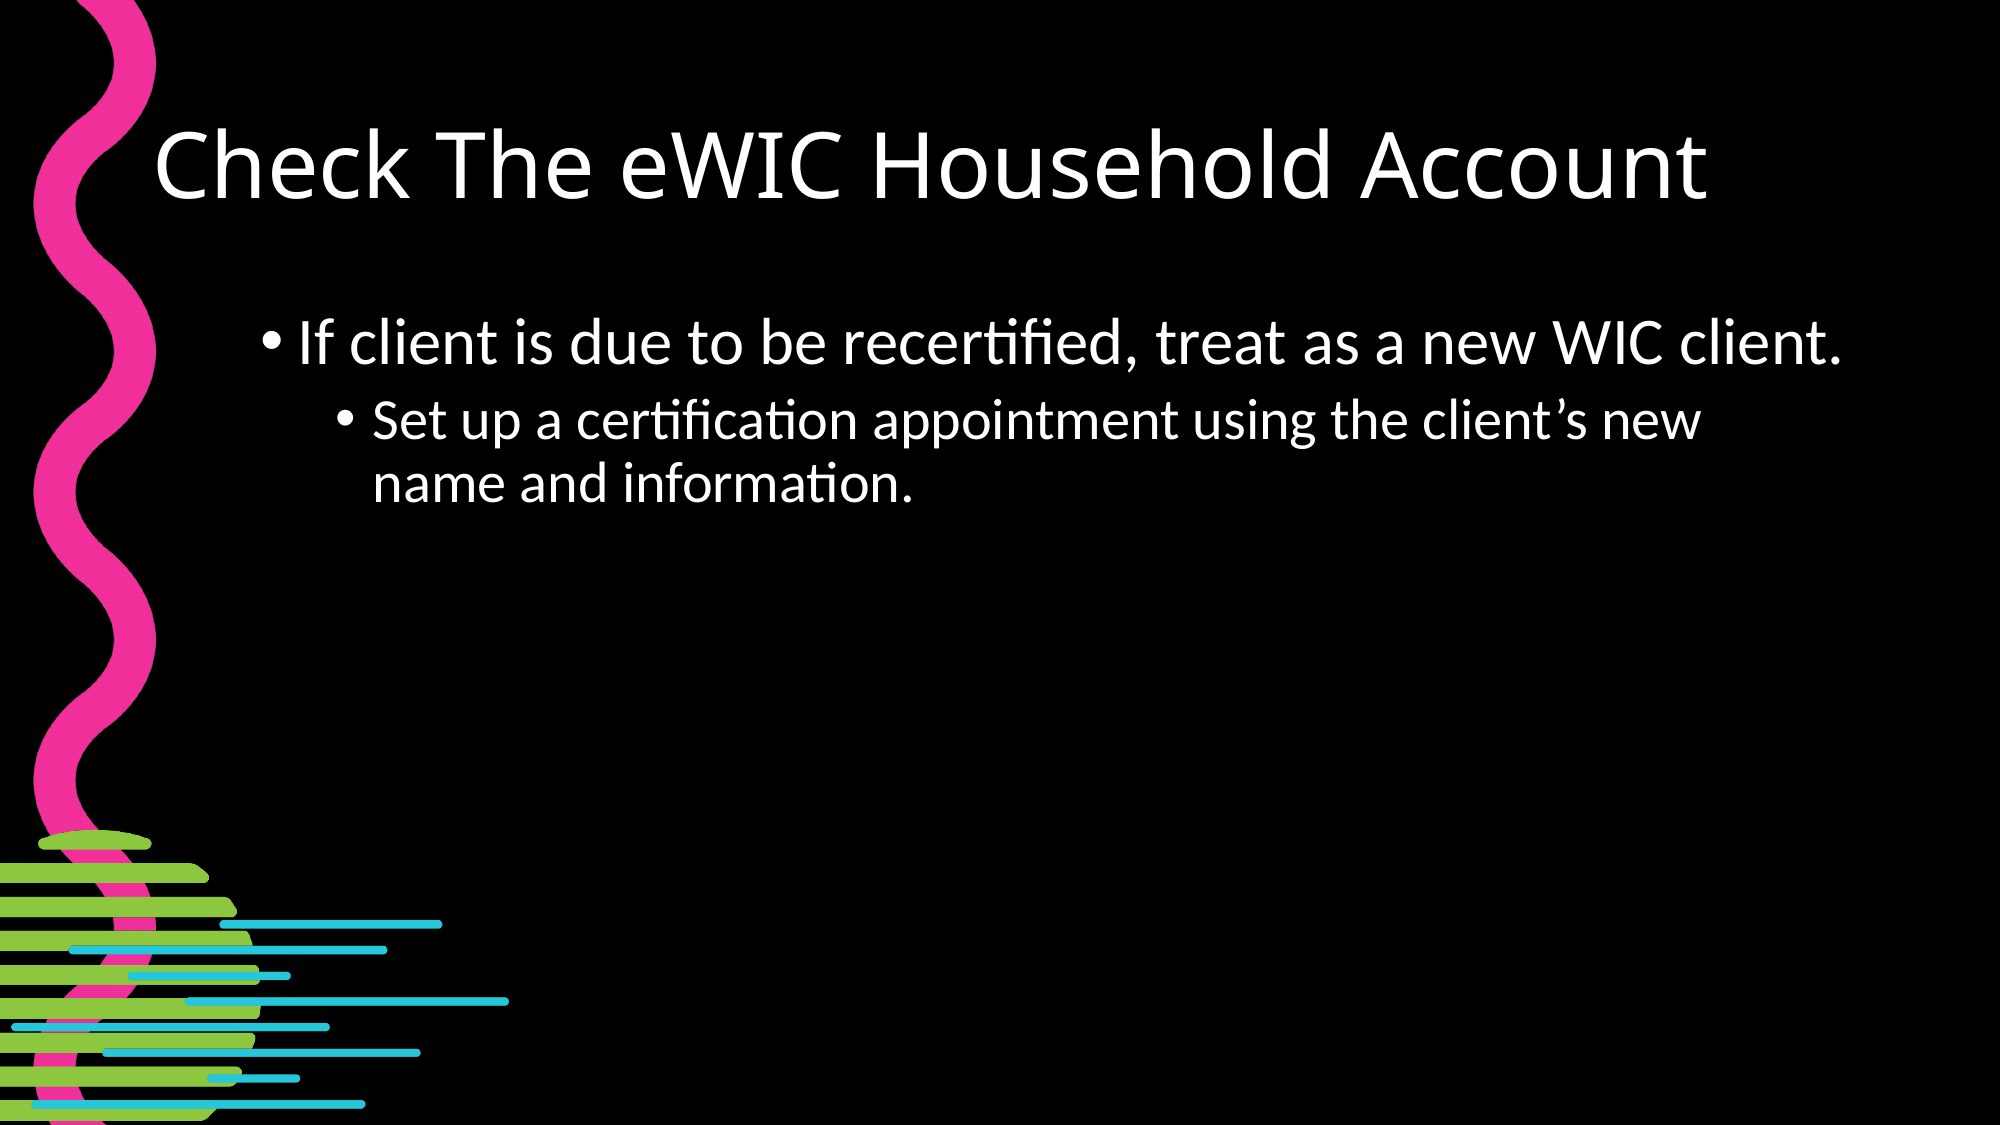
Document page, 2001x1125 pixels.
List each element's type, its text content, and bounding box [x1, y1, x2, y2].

picture [0, 0, 517, 1125]
title Check The eWIC Household Account [137, 59, 1863, 278]
list If client is due to be recertified, treat as a new WIC client. Set up a certification appointment using the client’s new name and information. [245, 299, 1863, 1014]
